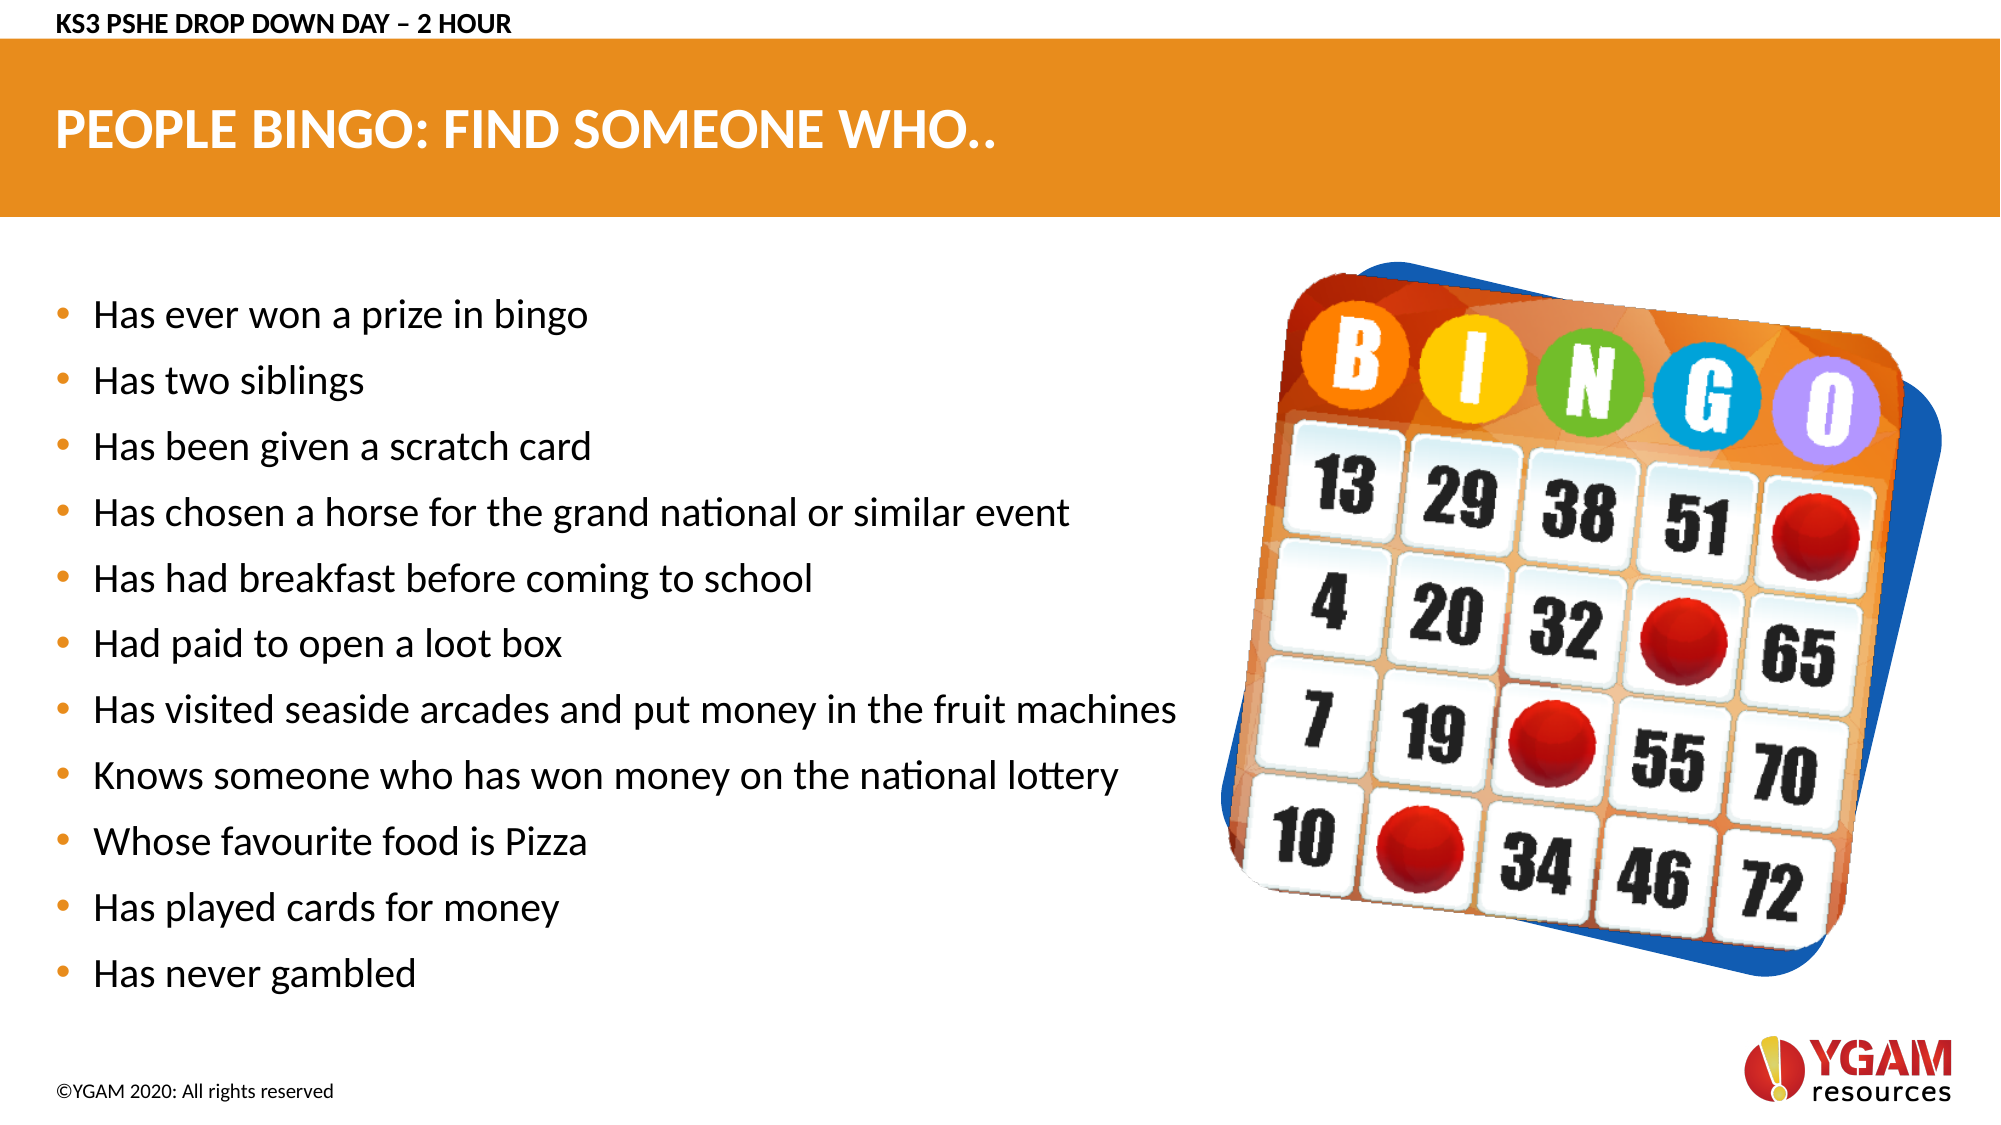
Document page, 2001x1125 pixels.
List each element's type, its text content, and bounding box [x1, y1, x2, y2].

picture [1223, 268, 1911, 958]
text_box [1877, 381, 1943, 728]
text_box [1357, 260, 1509, 285]
list Has ever won a prize in bingo Has two siblings Has been given a scratch card Has chosen a horse for the grand national or similar event Has had breakfast before coming to school Had paid to open a loot box Has visited seaside arcades and put money in the fruit machines Knows someone who has won money on the national lottery Whose favourite food is Pizza Has played cards for money Has never gambled [40, 285, 1575, 1016]
picture [1739, 1033, 1956, 1108]
text_box [1575, 928, 1815, 978]
list KS3 PSHE DROP DOWN DAY – 2 HOUR [40, 0, 920, 57]
title PEOPLE BINGO: FIND SOMEONE WHO.. [40, 40, 1956, 219]
